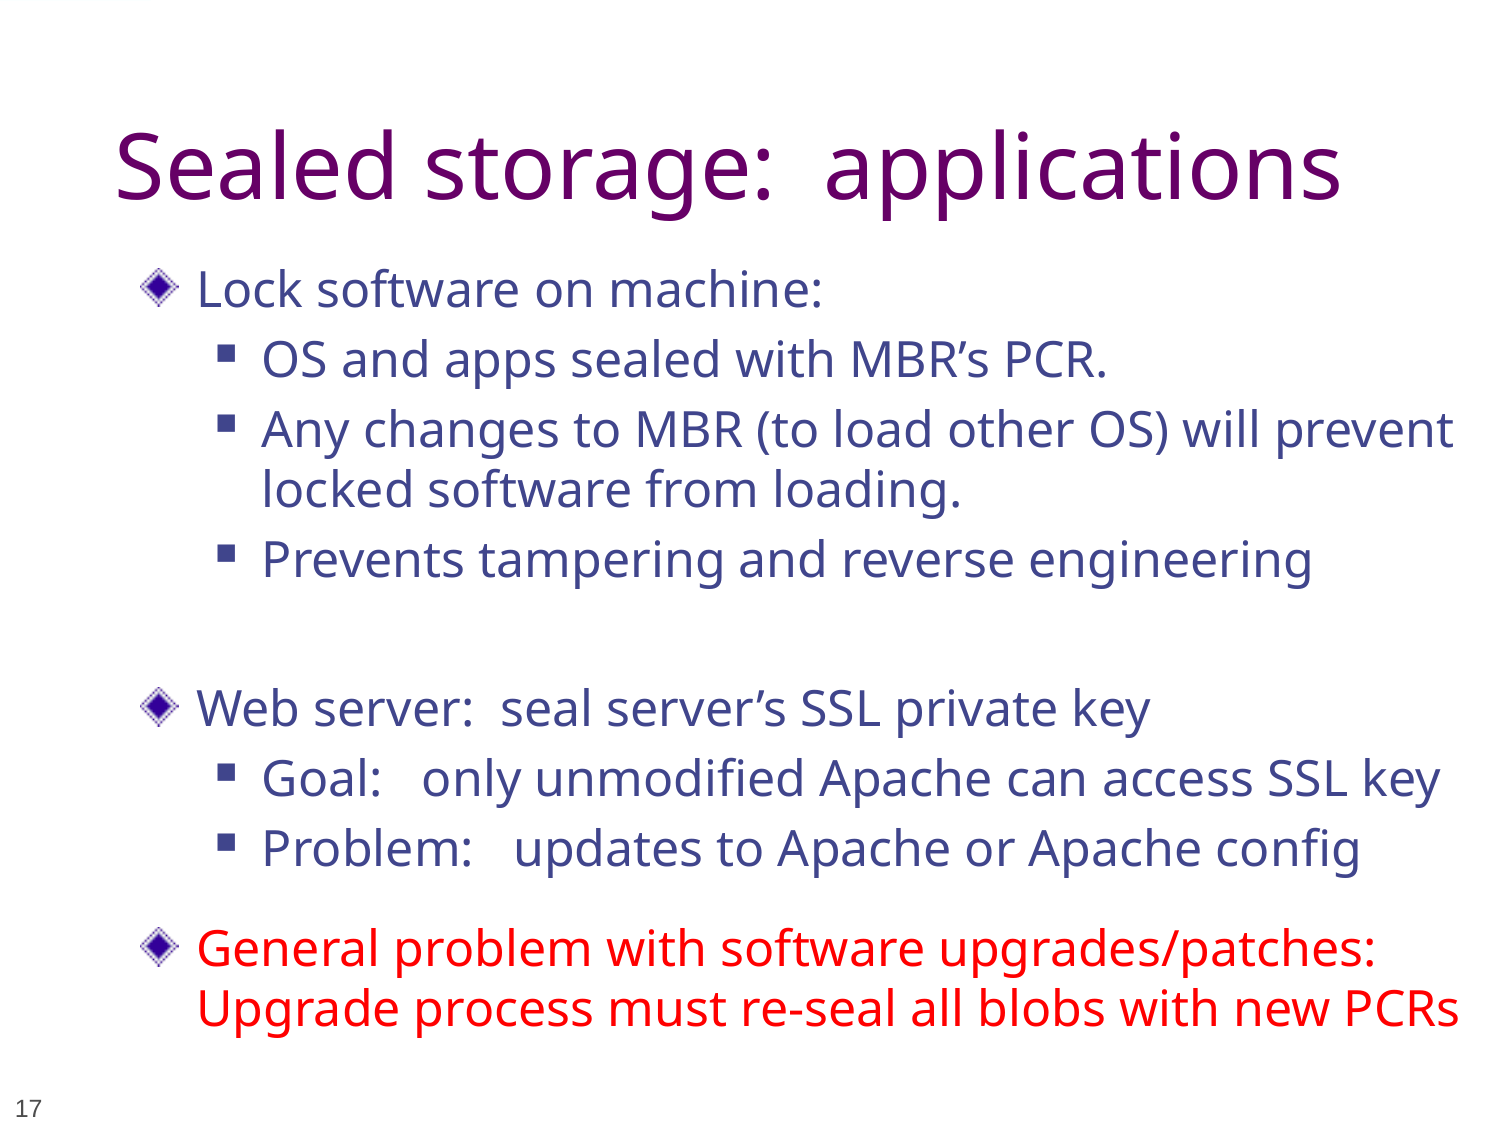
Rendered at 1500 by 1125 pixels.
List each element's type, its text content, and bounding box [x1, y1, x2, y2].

title Sealed storage: applications [99, 37, 1375, 225]
picture [140, 927, 179, 967]
picture [140, 268, 179, 307]
picture [140, 687, 179, 727]
list Lock software on machine: OS and apps sealed with MBR’s PCR. Any changes to MBR (to load other OS) will prevent locked software from loading. Prevents tampering and reverse engineering Web server: seal server’s SSL private key Goal: only unmodified Apache can access SSL key Problem: updates to Apache or Apache config General problem with software upgrades/patches: Upgrade process must re-seal all blobs with new PCRs [125, 249, 1488, 1125]
